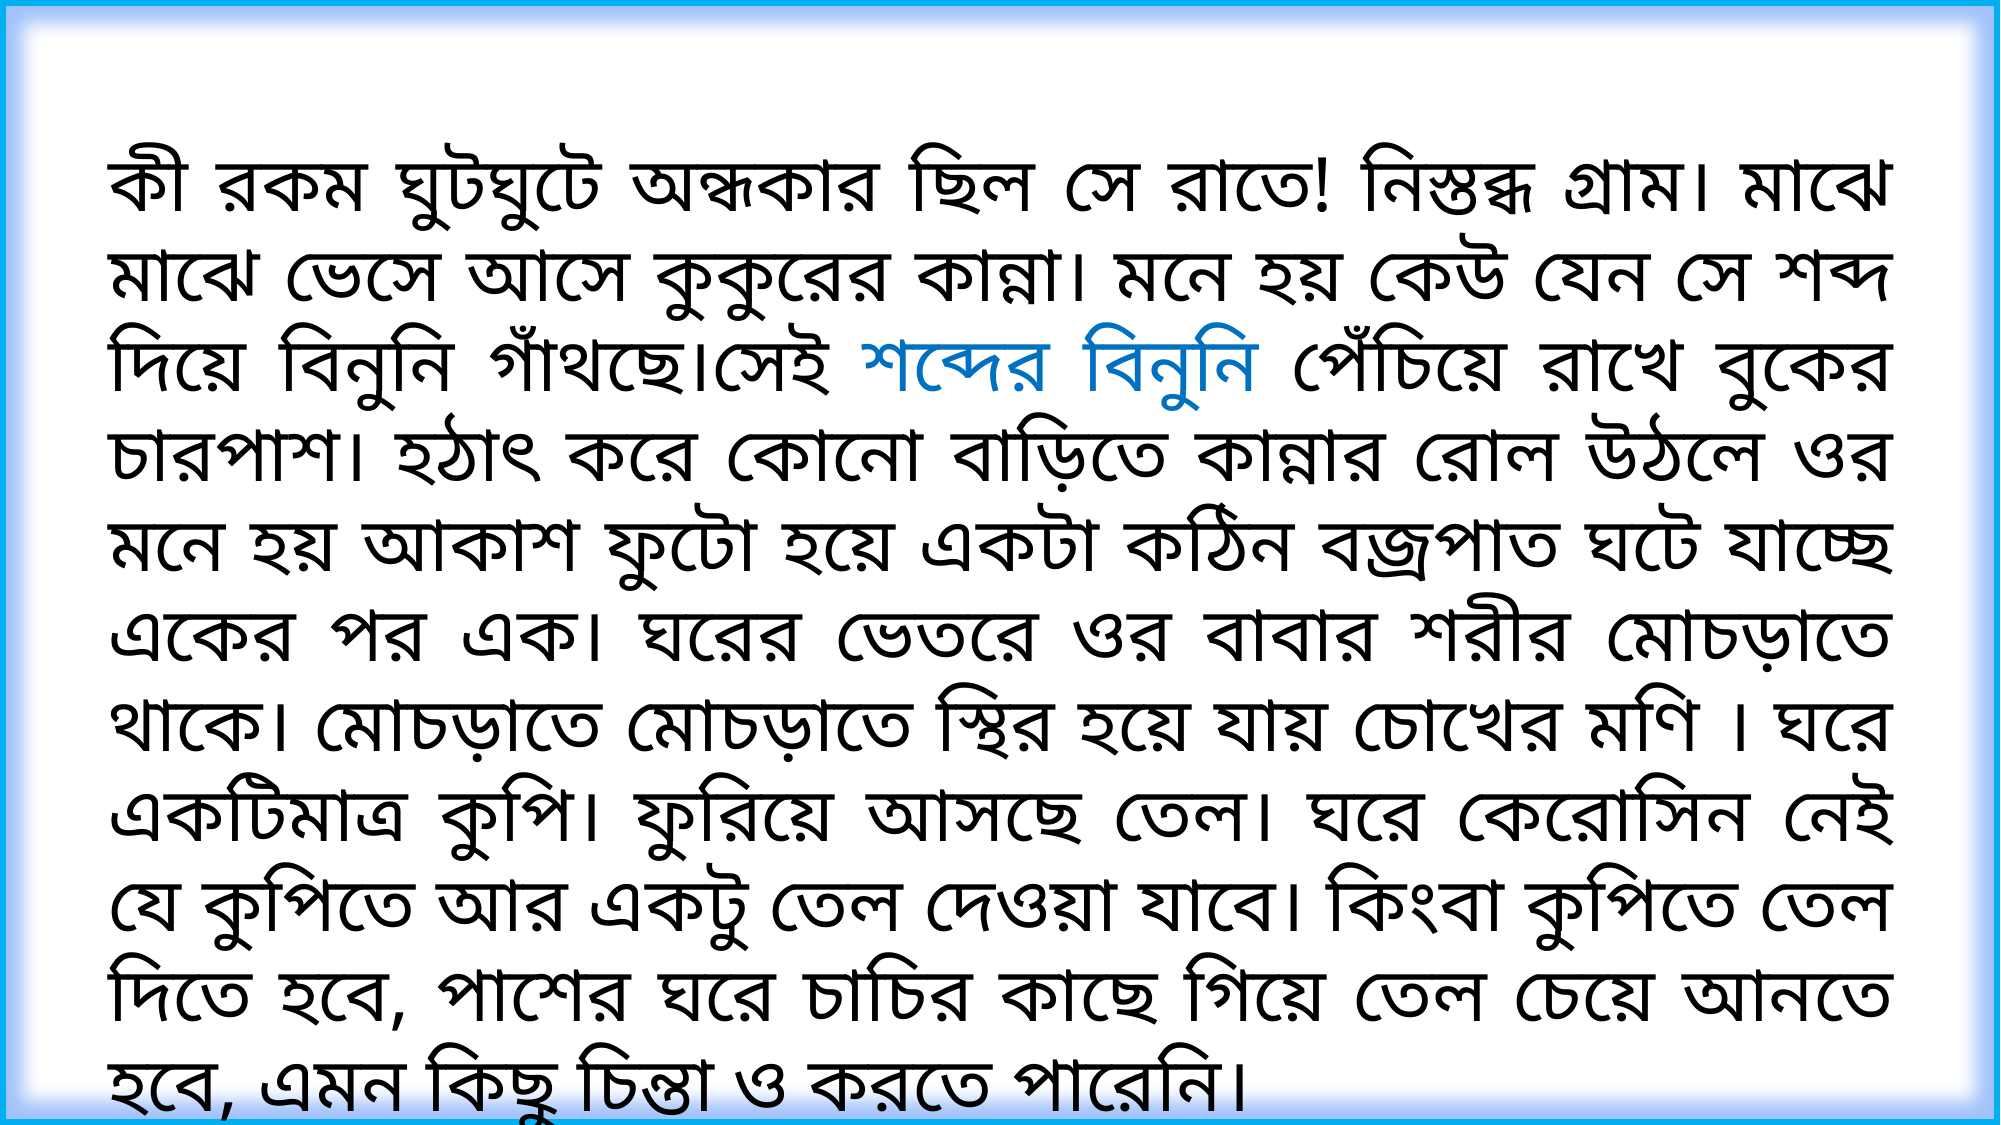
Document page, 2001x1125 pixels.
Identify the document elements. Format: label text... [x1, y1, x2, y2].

text_box কী রকম ঘুটঘুটে অন্ধকার ছিল সে রাতে! নিস্তব্ধ গ্রাম। মাঝে মাঝে ভেসে আসে কুকুরের কান্না। মনে হয় কেউ যেন সে শব্দ দিয়ে বিনুনি গাঁথছে।সেই শব্দের বিনুনি পেঁচিয়ে রাখে বুকের চারপাশ। হঠাৎ করে কোনো বাড়িতে কান্নার রোল উঠলে ওর মনে হয় আকাশ ফুটো হয়ে একটা কঠিন বজ্রপাত ঘটে যাচ্ছে একের পর এক। ঘরের ভেতরে ওর বাবার শরীর মোচড়াতে থাকে। মোচড়াতে মোচড়াতে স্থির হয়ে যায় চোখের মণি । ঘরে একটিমাত্র কুপি। ফুরিয়ে আসছে তেল। ঘরে কেরোসিন নেই যে কুপিতে আর একটু তেল দেওয়া যাবে। কিংবা কুপিতে তেল দিতে হবে, পাশের ঘরে চাচির কাছে গিয়ে তেল চেয়ে আনতে হবে, এমন কিছু চিন্তা ও করতে পারেনি। [93, 129, 1908, 1125]
text_box [0, 0, 2000, 1125]
